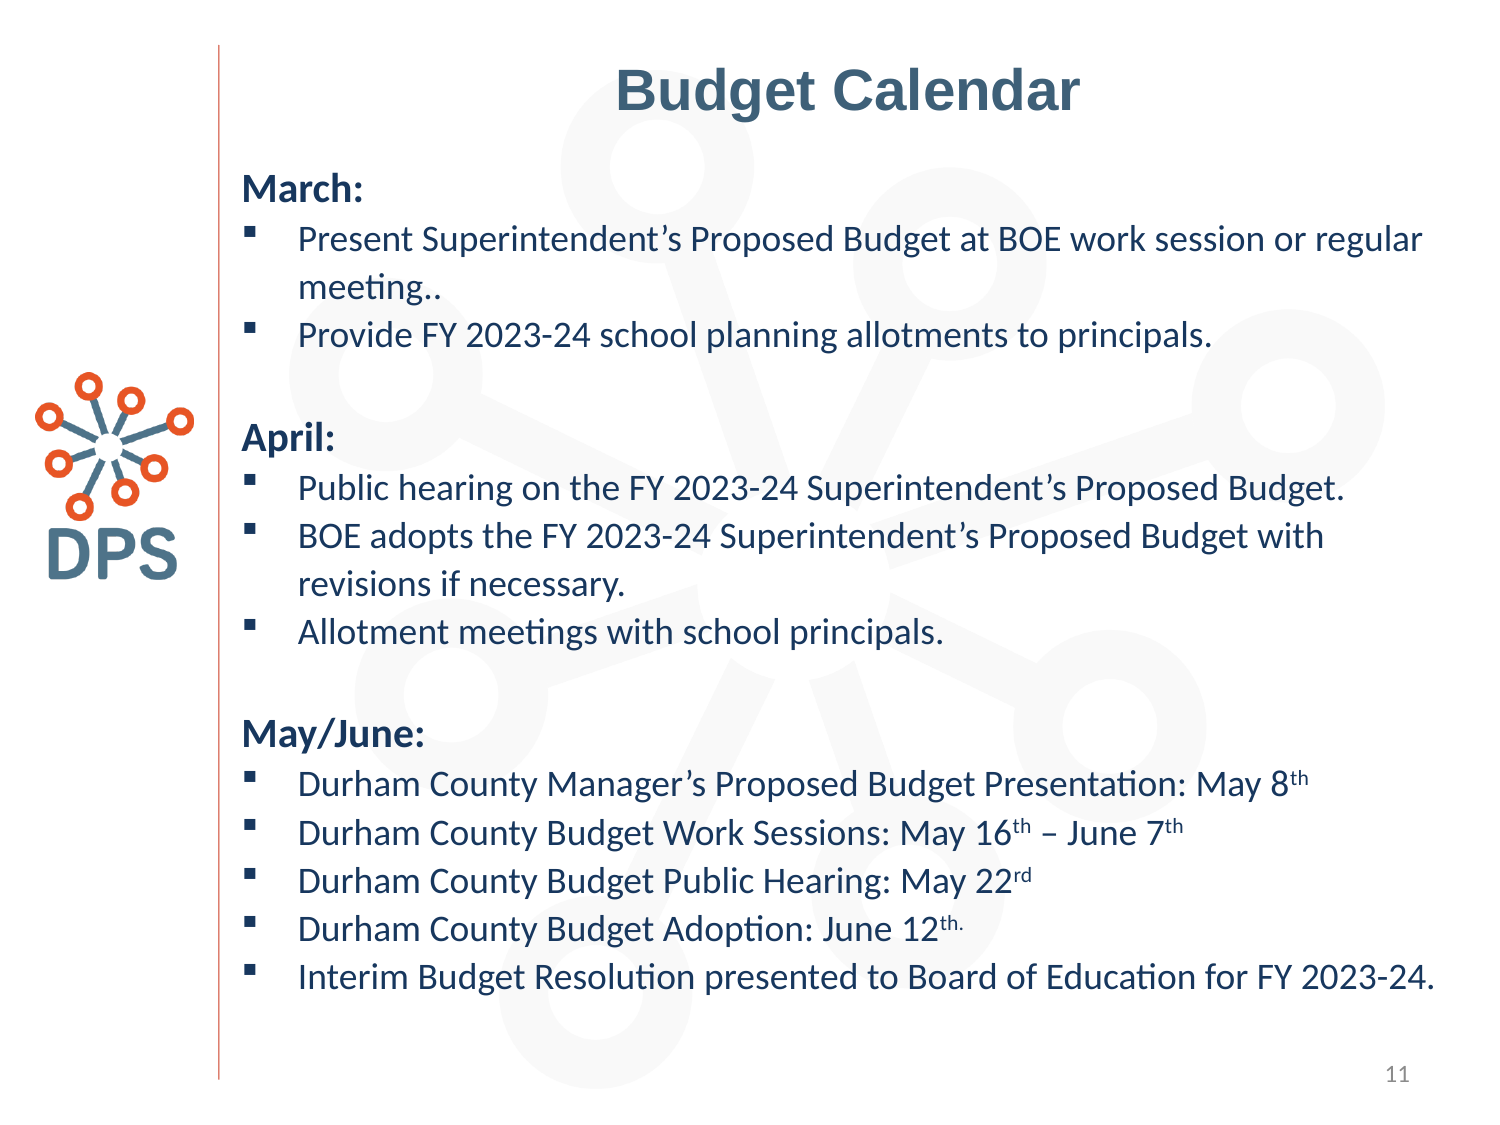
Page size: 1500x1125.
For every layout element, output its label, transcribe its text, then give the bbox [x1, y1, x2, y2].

text_box March: Present Superintendent’s Proposed Budget at BOE work session or regular meeting.. Provide FY 2023-24 school planning allotments to principals. April: Public hearing on the FY 2023-24 Superintendent’s Proposed Budget. BOE adopts the FY 2023-24 Superintendent’s Proposed Budget with revisions if necessary. Allotment meetings with school principals. May/June: Durham County Manager’s Proposed Budget Presentation: May 8th Durham County Budget Work Sessions: May 16th – June 7th Durham County Budget Public Hearing: May 22rd Durham County Budget Adoption: June 12th. Interim Budget Resolution presented to Board of Education for FY 2023-24. [226, 149, 1475, 1103]
picture [35, 372, 194, 593]
slide_number 11 [1074, 1042, 1425, 1103]
title Budget Calendar [277, 45, 1421, 130]
